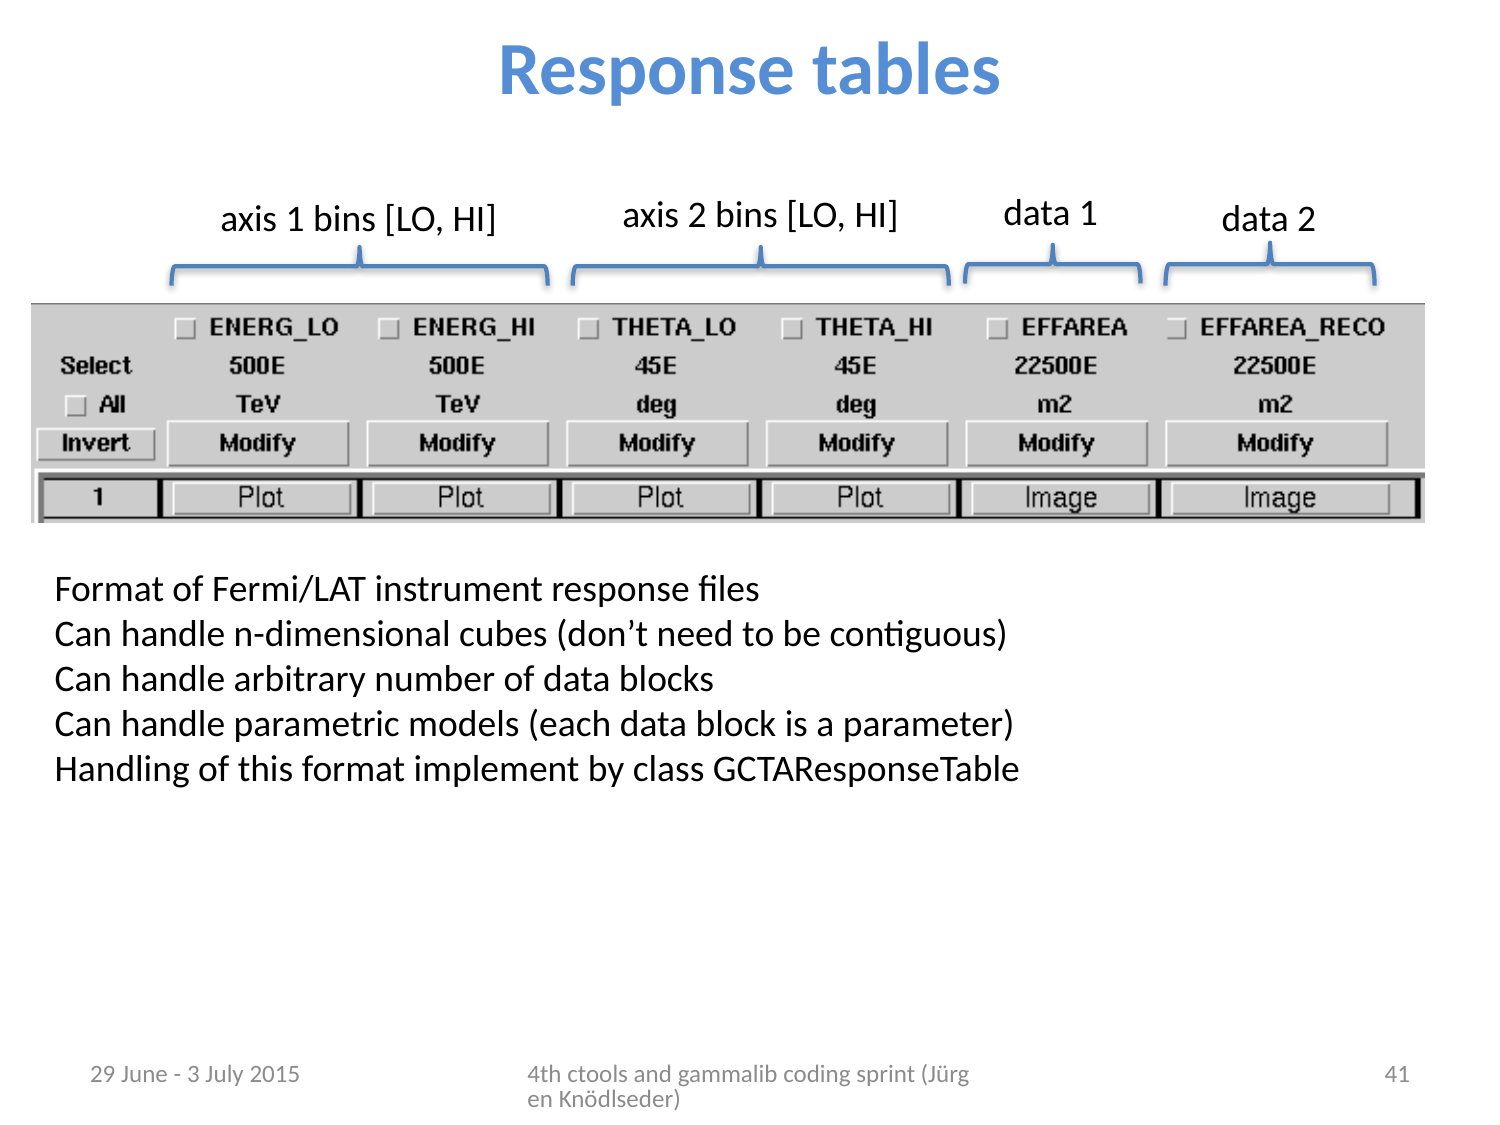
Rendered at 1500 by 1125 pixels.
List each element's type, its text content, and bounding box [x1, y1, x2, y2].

text_box [1163, 247, 1377, 286]
text_box data 2 [1206, 186, 1332, 247]
text_box [962, 242, 1143, 284]
picture [30, 303, 1426, 523]
text_box Format of Fermi/LAT instrument response files Can handle n-dimensional cubes (don’t need to be contiguous) Can handle arbitrary number of data blocks Can handle parametric models (each data block is a parameter) Handling of this format implement by class GCTAResponseTable [39, 556, 1045, 796]
footer 4th ctools and gammalib coding sprint (Jürgen Knödlseder) [512, 1042, 988, 1103]
text_box [169, 247, 550, 286]
text_box axis 1 bins [LO, HI] [205, 186, 513, 247]
text_box [570, 244, 951, 286]
text_box data 1 [988, 181, 1114, 241]
slide_number 41 [1074, 1042, 1425, 1103]
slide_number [75, 1042, 425, 1103]
text_box axis 2 bins [LO, HI] [607, 183, 914, 243]
title Response tables [75, 3, 1425, 126]
